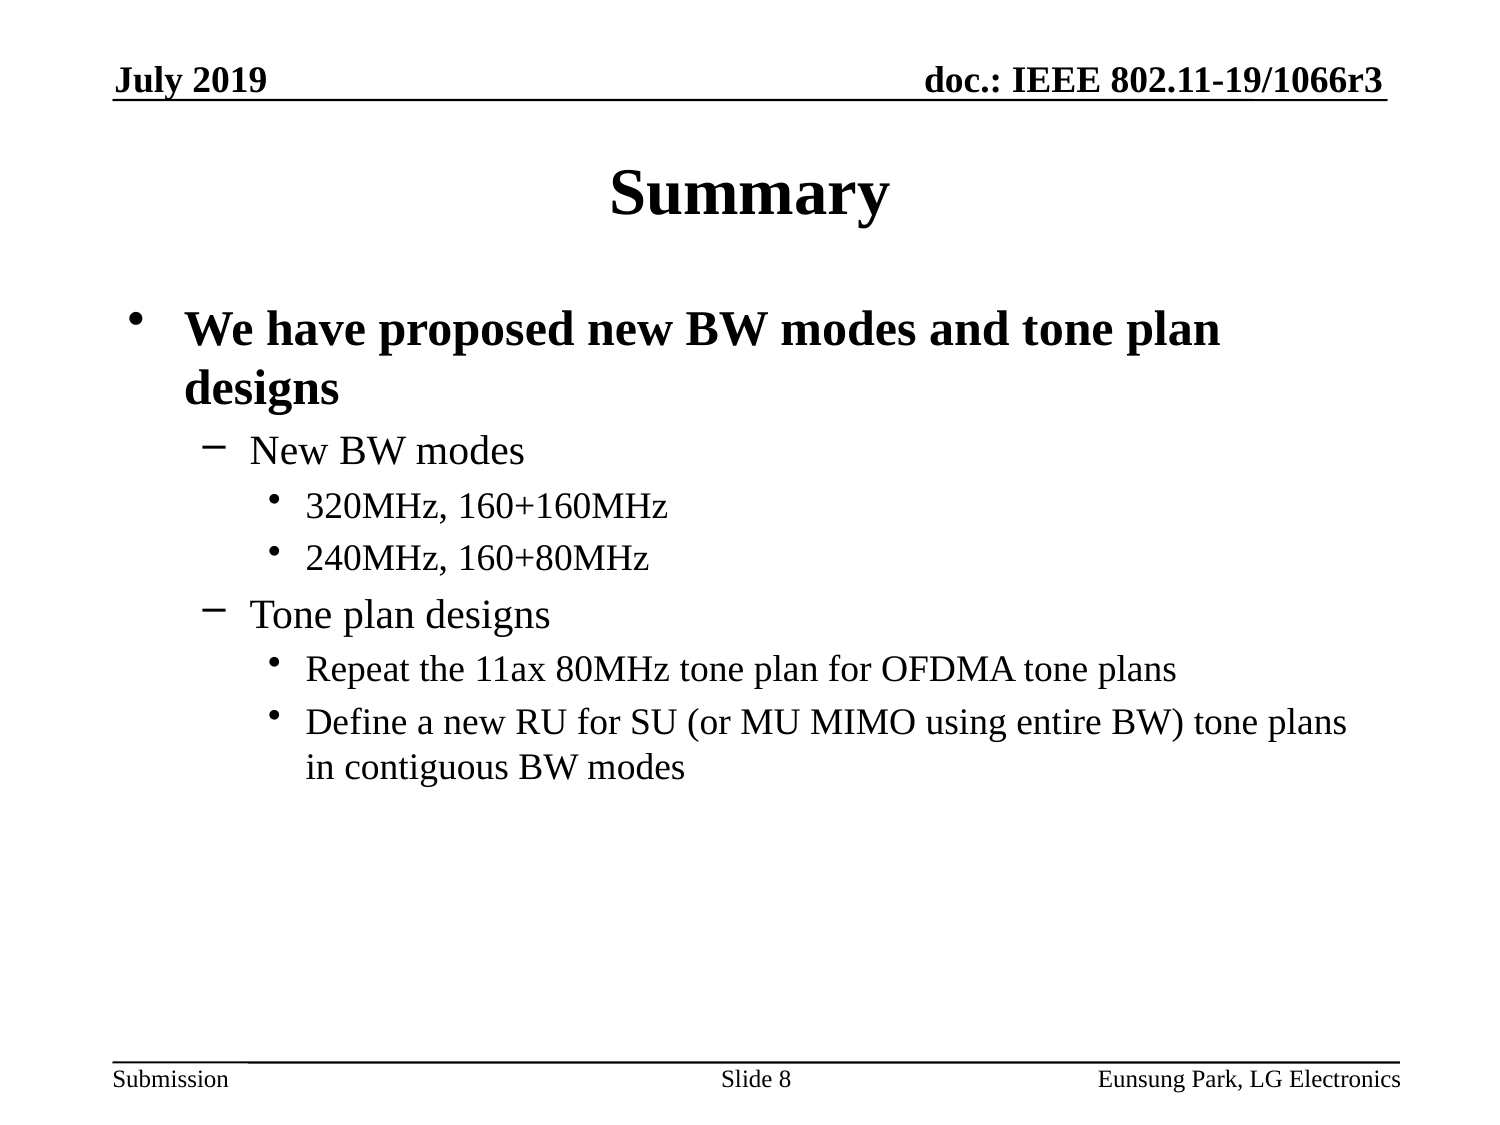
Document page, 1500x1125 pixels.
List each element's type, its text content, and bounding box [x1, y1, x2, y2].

list We have proposed new BW modes and tone plan designs New BW modes 320MHz, 160+160MHz 240MHz, 160+80MHz Tone plan designs Repeat the 11ax 80MHz tone plan for OFDMA tone plans Define a new RU for SU (or MU MIMO using entire BW) tone plans in contiguous BW modes [112, 287, 1388, 1000]
footer Eunsung Park, LG Electronics [1038, 1061, 1402, 1093]
title Summary [112, 112, 1388, 263]
slide_number Slide 8 [712, 1061, 800, 1093]
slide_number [114, 54, 270, 101]
